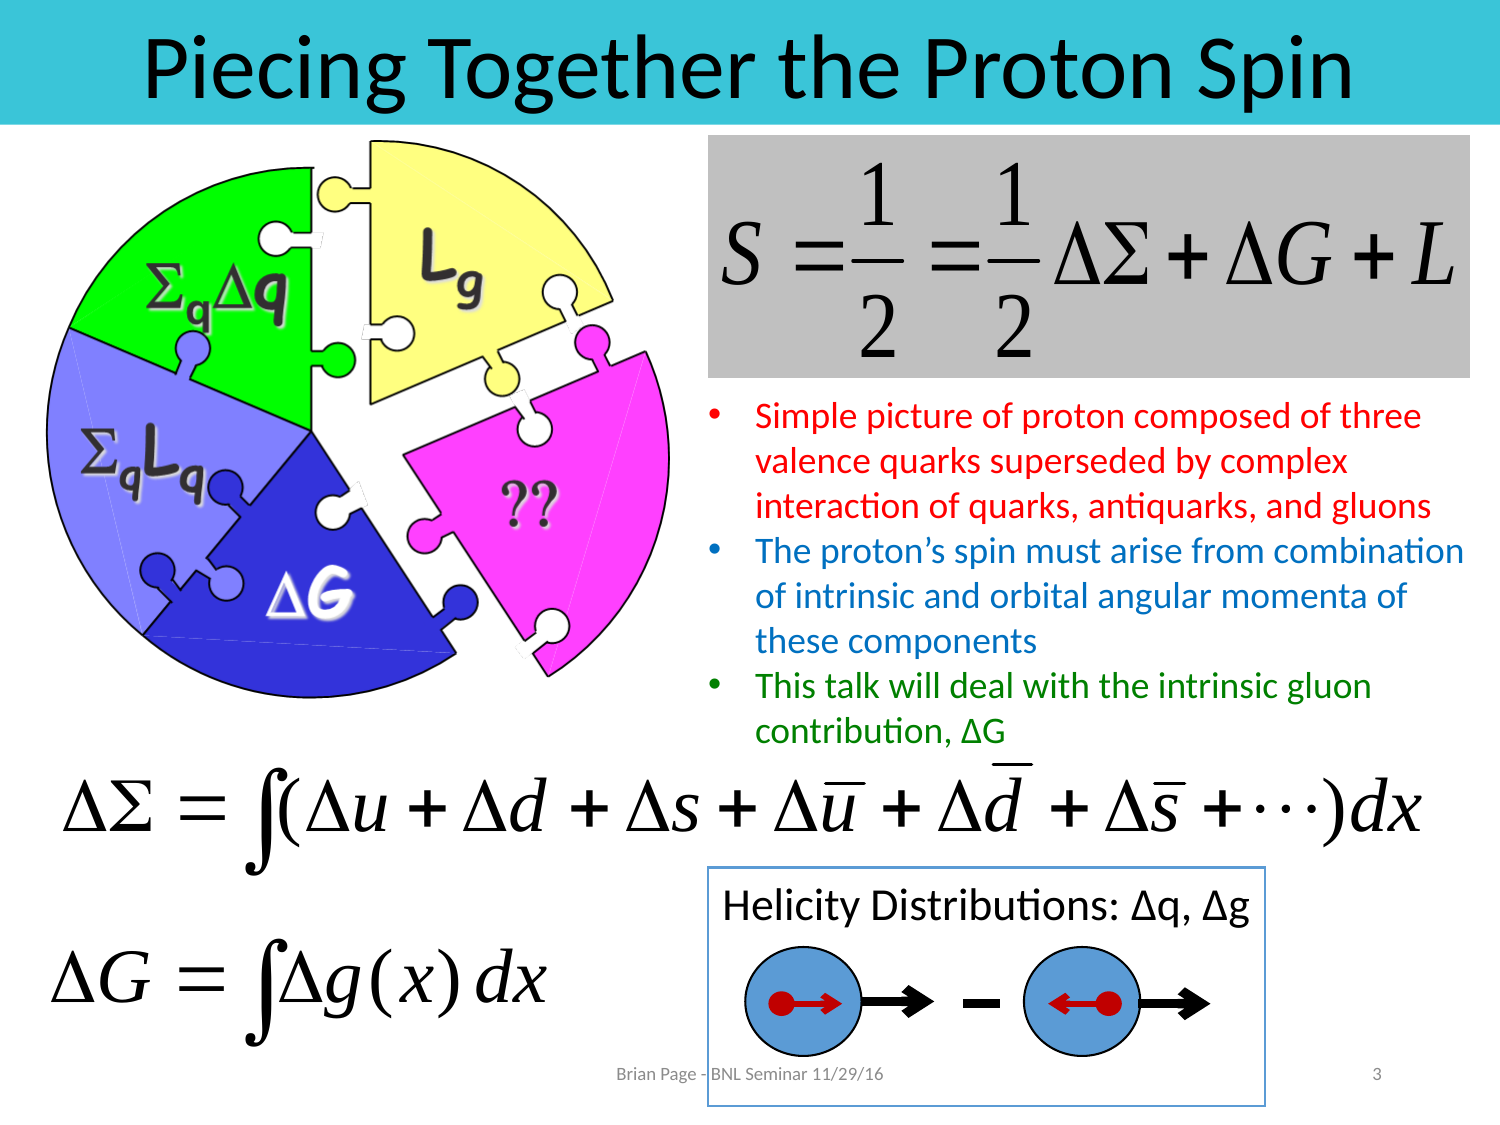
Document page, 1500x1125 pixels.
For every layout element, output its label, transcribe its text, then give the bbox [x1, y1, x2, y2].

text_box Piecing Together the Proton Spin [0, 0, 1500, 125]
footer Brian Page - BNL Seminar 11/29/16 [496, 1042, 1004, 1103]
text_box [707, 884, 1266, 1042]
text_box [37, 912, 564, 1055]
picture [38, 139, 671, 700]
slide_number 3 [1059, 1042, 1397, 1103]
text_box [707, 1056, 1266, 1107]
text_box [707, 135, 1471, 379]
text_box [49, 741, 1437, 884]
text_box Simple picture of proton composed of three valence quarks superseded by complex interaction of quarks, antiquarks, and gluons The proton’s spin must arise from combination of intrinsic and orbital angular momenta of these components This talk will deal with the intrinsic gluon contribution, ∆G [693, 383, 1500, 759]
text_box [745, 946, 1211, 1056]
